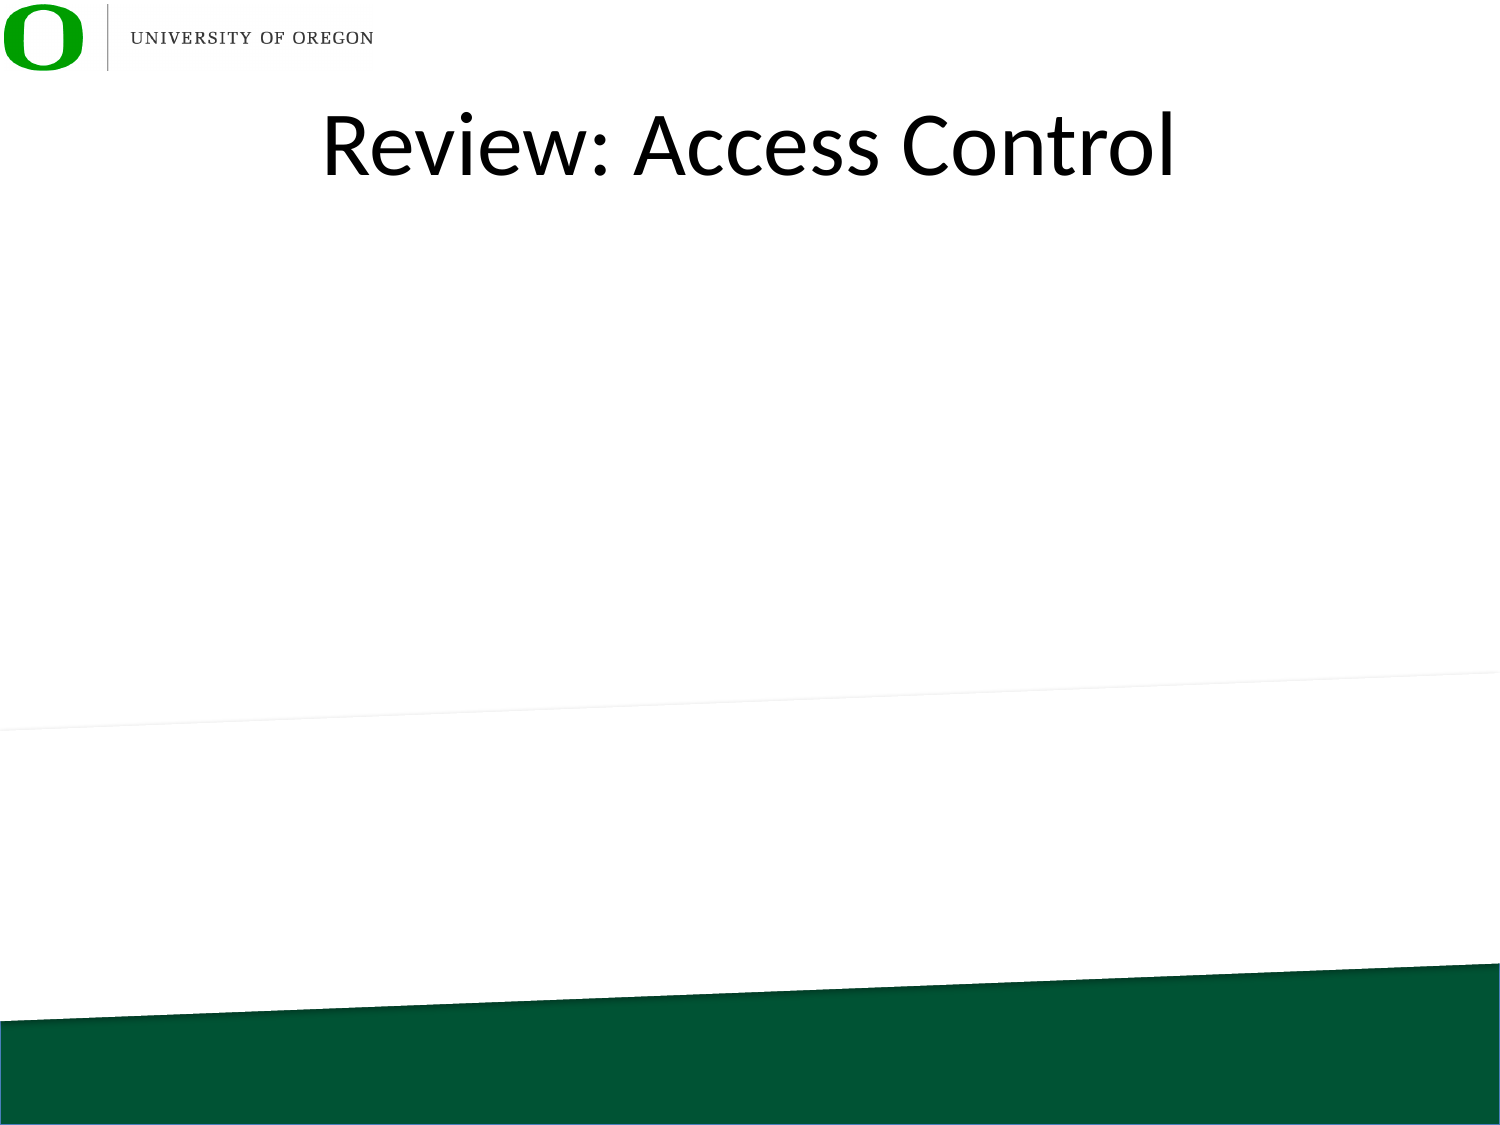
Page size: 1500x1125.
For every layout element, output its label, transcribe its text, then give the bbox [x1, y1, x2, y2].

picture [4, 4, 373, 71]
title Review: Access Control [75, 45, 1425, 233]
